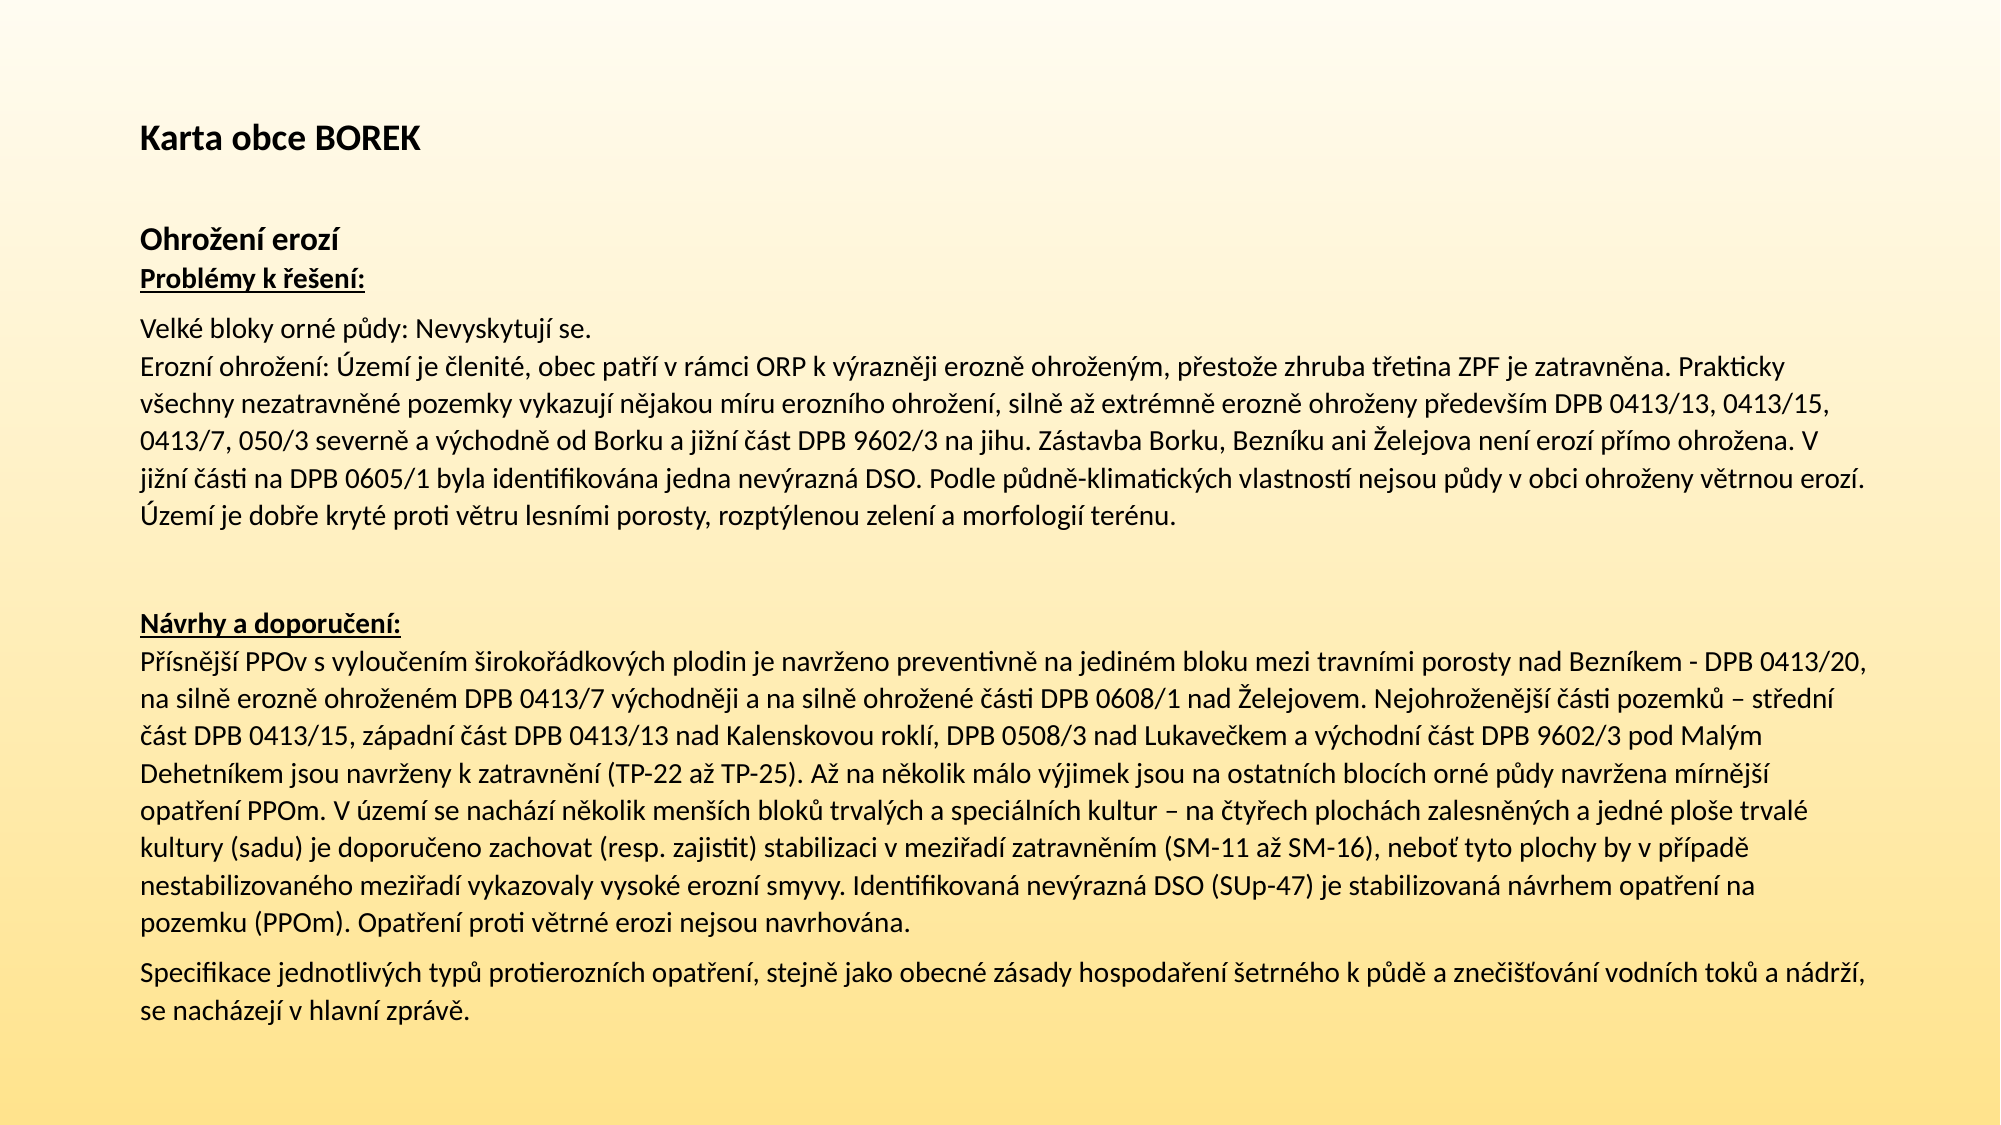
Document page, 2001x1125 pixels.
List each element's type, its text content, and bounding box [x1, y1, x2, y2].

text_box Ohrožení erozí Problémy k řešení: Velké bloky orné půdy: Nevyskytují se. Erozní ohrožení: Území je členité, obec patří v rámci ORP k výrazněji erozně ohroženým, přestože zhruba třetina ZPF je zatravněna. Prakticky všechny nezatravněné pozemky vykazují nějakou míru erozního ohrožení, silně až extrémně erozně ohroženy především DPB 0413/13, 0413/15, 0413/7, 050/3 severně a východně od Borku a jižní část DPB 9602/3 na jihu. Zástavba Borku, Bezníku ani Želejova není erozí přímo ohrožena. V jižní části na DPB 0605/1 byla identifikována jedna nevýrazná DSO. Podle půdně-klimatických vlastností nejsou půdy v obci ohroženy větrnou erozí. Území je dobře kryté proti větru lesními porosty, rozptýlenou zelení a morfologií terénu. Návrhy a doporučení: Přísnější PPOv s vyloučením širokořádkových plodin je navrženo preventivně na jediném bloku mezi travními porosty nad Bezníkem - DPB 0413/20, na silně erozně ohroženém DPB 0413/7 východněji a na silně ohrožené části DPB 0608/1 nad Želejovem. Nejohroženější části pozemků – střední část DPB 0413/15, západní část DPB 0413/13 nad Kalenskovou roklí, DPB 0508/3 nad Lukavečkem a východní část DPB 9602/3 pod Malým Dehetníkem jsou navrženy k zatravnění (TP-22 až TP-25). Až na několik málo výjimek jsou na ostatních blocích orné půdy navržena mírnější opatření PPOm. V území se nachází několik menších bloků trvalých a speciálních kultur – na čtyřech plochách zalesněných a jedné ploše trvalé kultury (sadu) je doporučeno zachovat (resp. zajistit) stabilizaci v meziřadí zatravněním (SM-11 až SM-16), neboť tyto plochy by v případě nestabilizovaného meziřadí vykazovaly vysoké erozní smyvy. Identifikovaná nevýrazná DSO (SUp-47) je stabilizovaná návrhem opatření na pozemku (PPOm). Opatření proti větrné erozi nejsou navrhována. Specifikace jednotlivých typů protierozních opatření, stejně jako obecné zásady hospodaření šetrného k půdě a znečišťování vodních toků a nádrží, se nacházejí v hlavní zprávě. [125, 207, 1884, 1034]
text_box Karta obce BOREK [125, 105, 440, 166]
